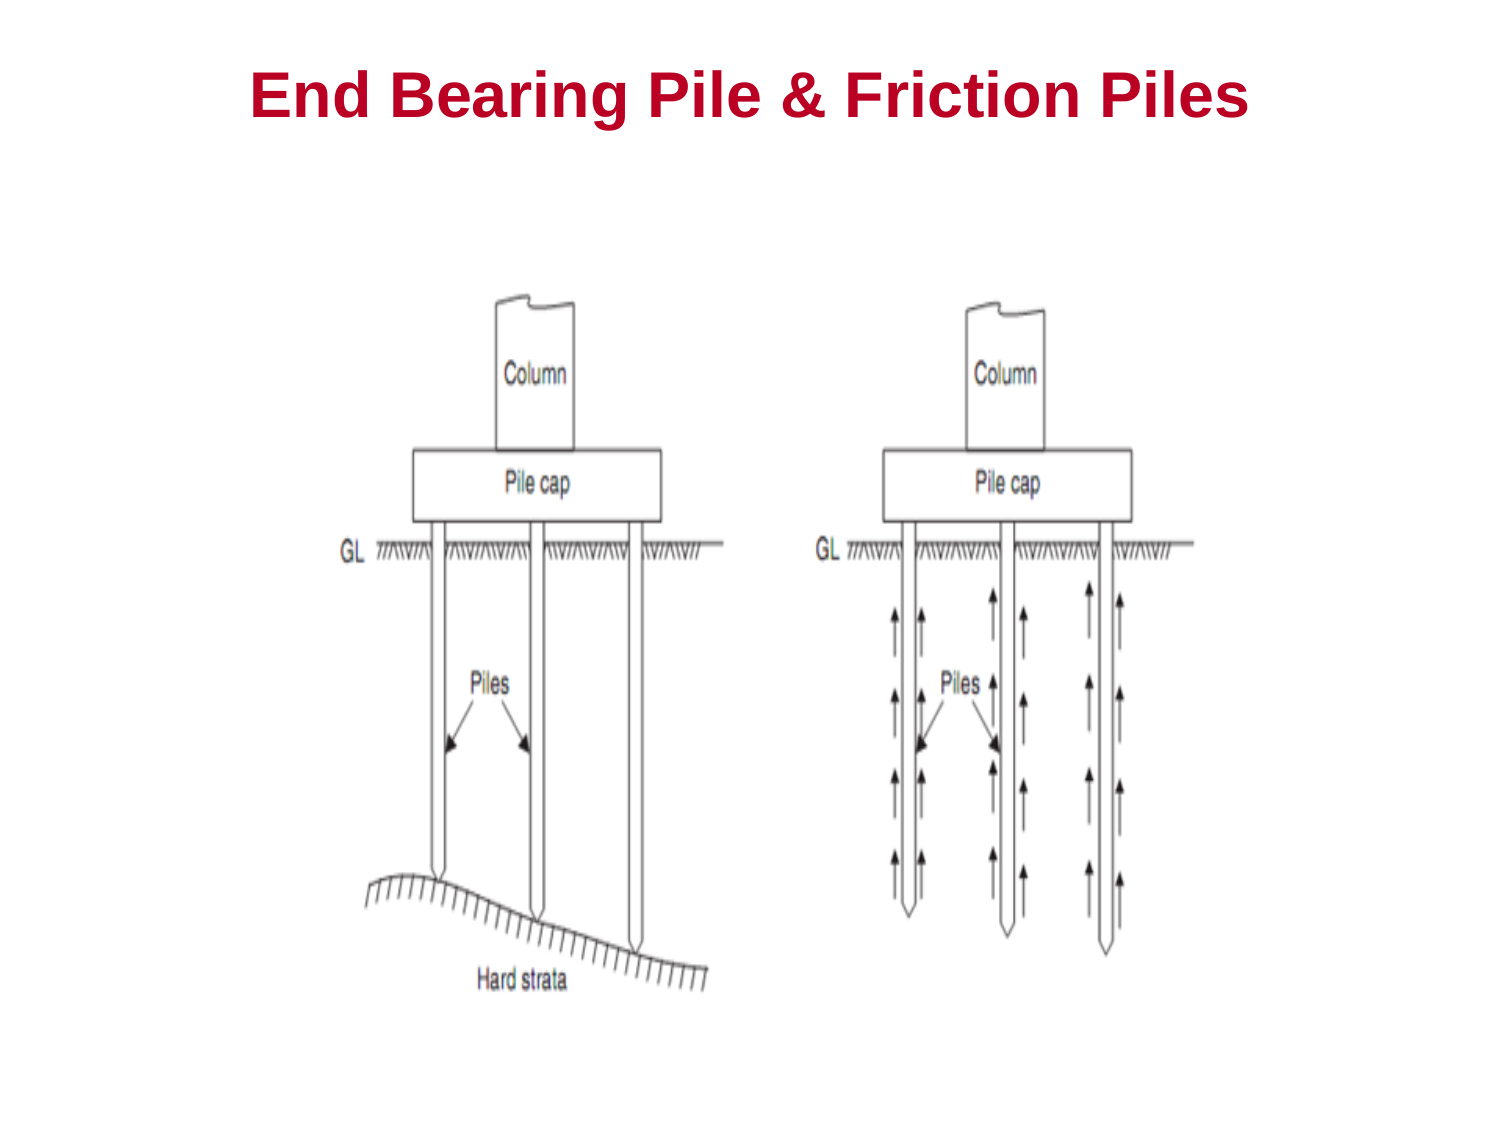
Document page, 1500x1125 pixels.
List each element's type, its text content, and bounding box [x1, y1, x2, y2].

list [297, 287, 1203, 1001]
title End Bearing Pile & Friction Piles [75, 45, 1425, 233]
